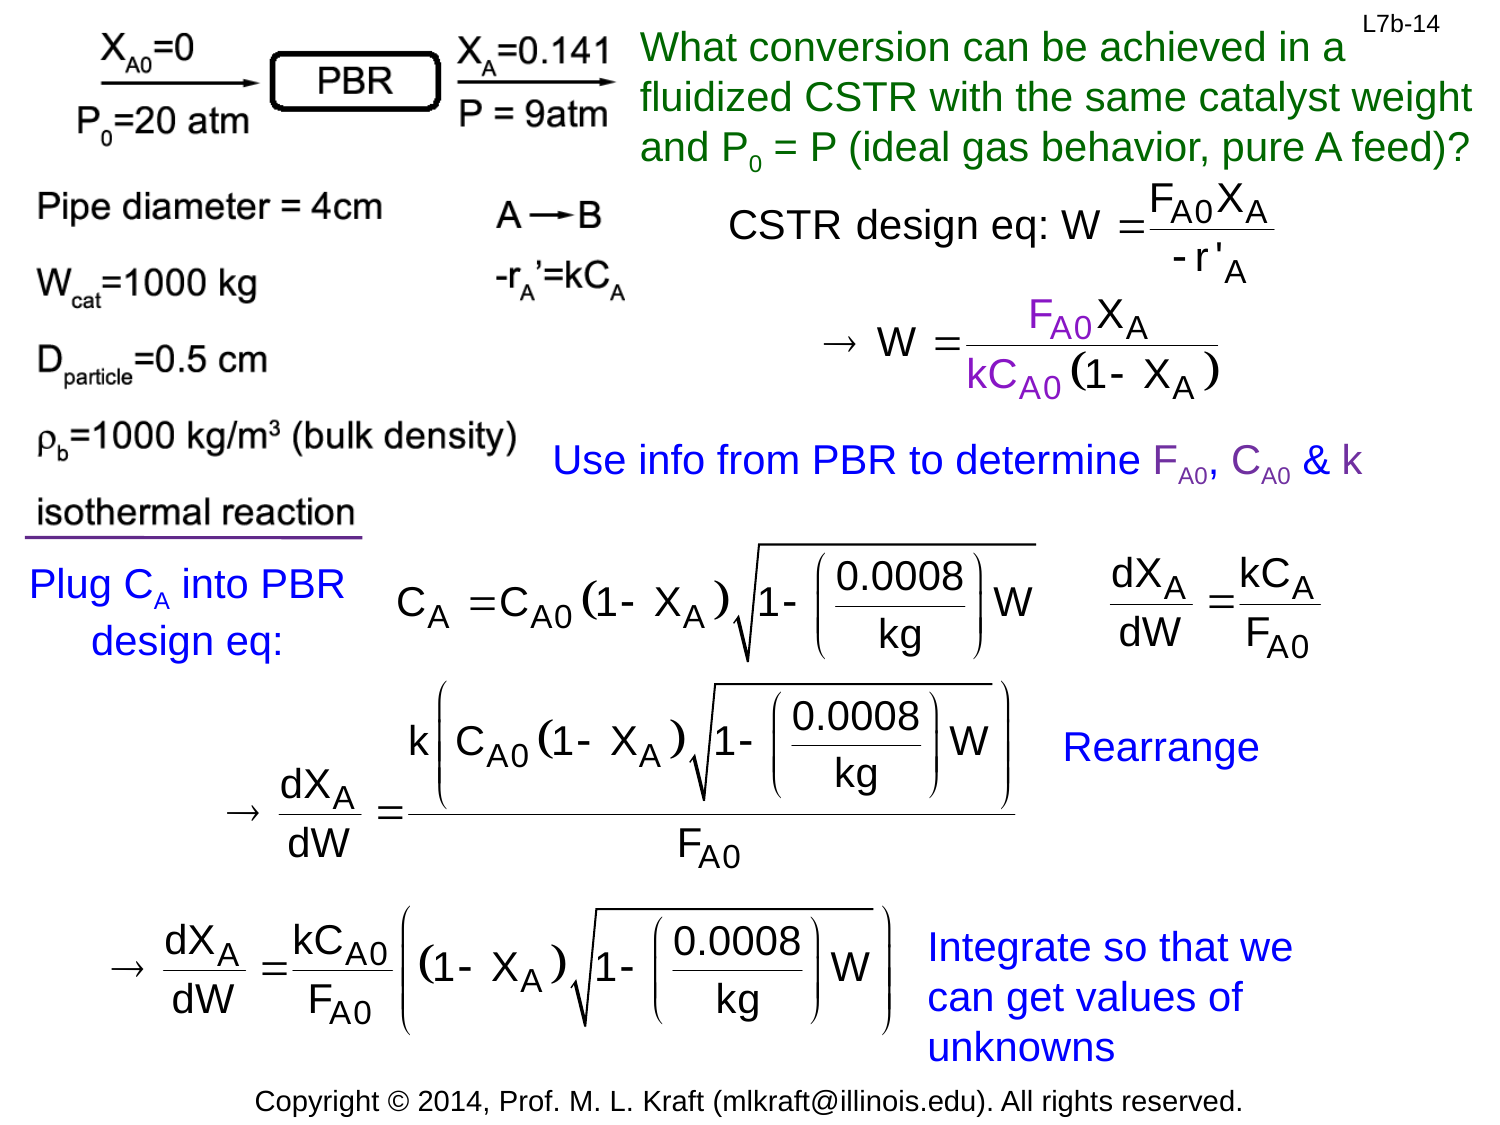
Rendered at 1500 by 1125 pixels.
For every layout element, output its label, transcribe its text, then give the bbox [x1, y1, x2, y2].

text_box Integrate so that we can get values of unknowns [912, 912, 1388, 1078]
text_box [1105, 549, 1326, 665]
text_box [223, 674, 1020, 876]
text_box Rearrange [1047, 712, 1276, 778]
picture [24, 24, 625, 539]
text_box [725, 174, 1281, 288]
text_box Plug CA into PBR design eq: [0, 549, 375, 672]
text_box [393, 537, 1042, 667]
text_box Use info from PBR to determine FA0, CA0 & k [629, 425, 1500, 497]
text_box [107, 899, 901, 1042]
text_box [820, 291, 1224, 407]
text_box What conversion can be achieved in a fluidized CSTR with the same catalyst weight and P0 = P (ideal gas behavior, pure A feed)? [624, 12, 1500, 185]
